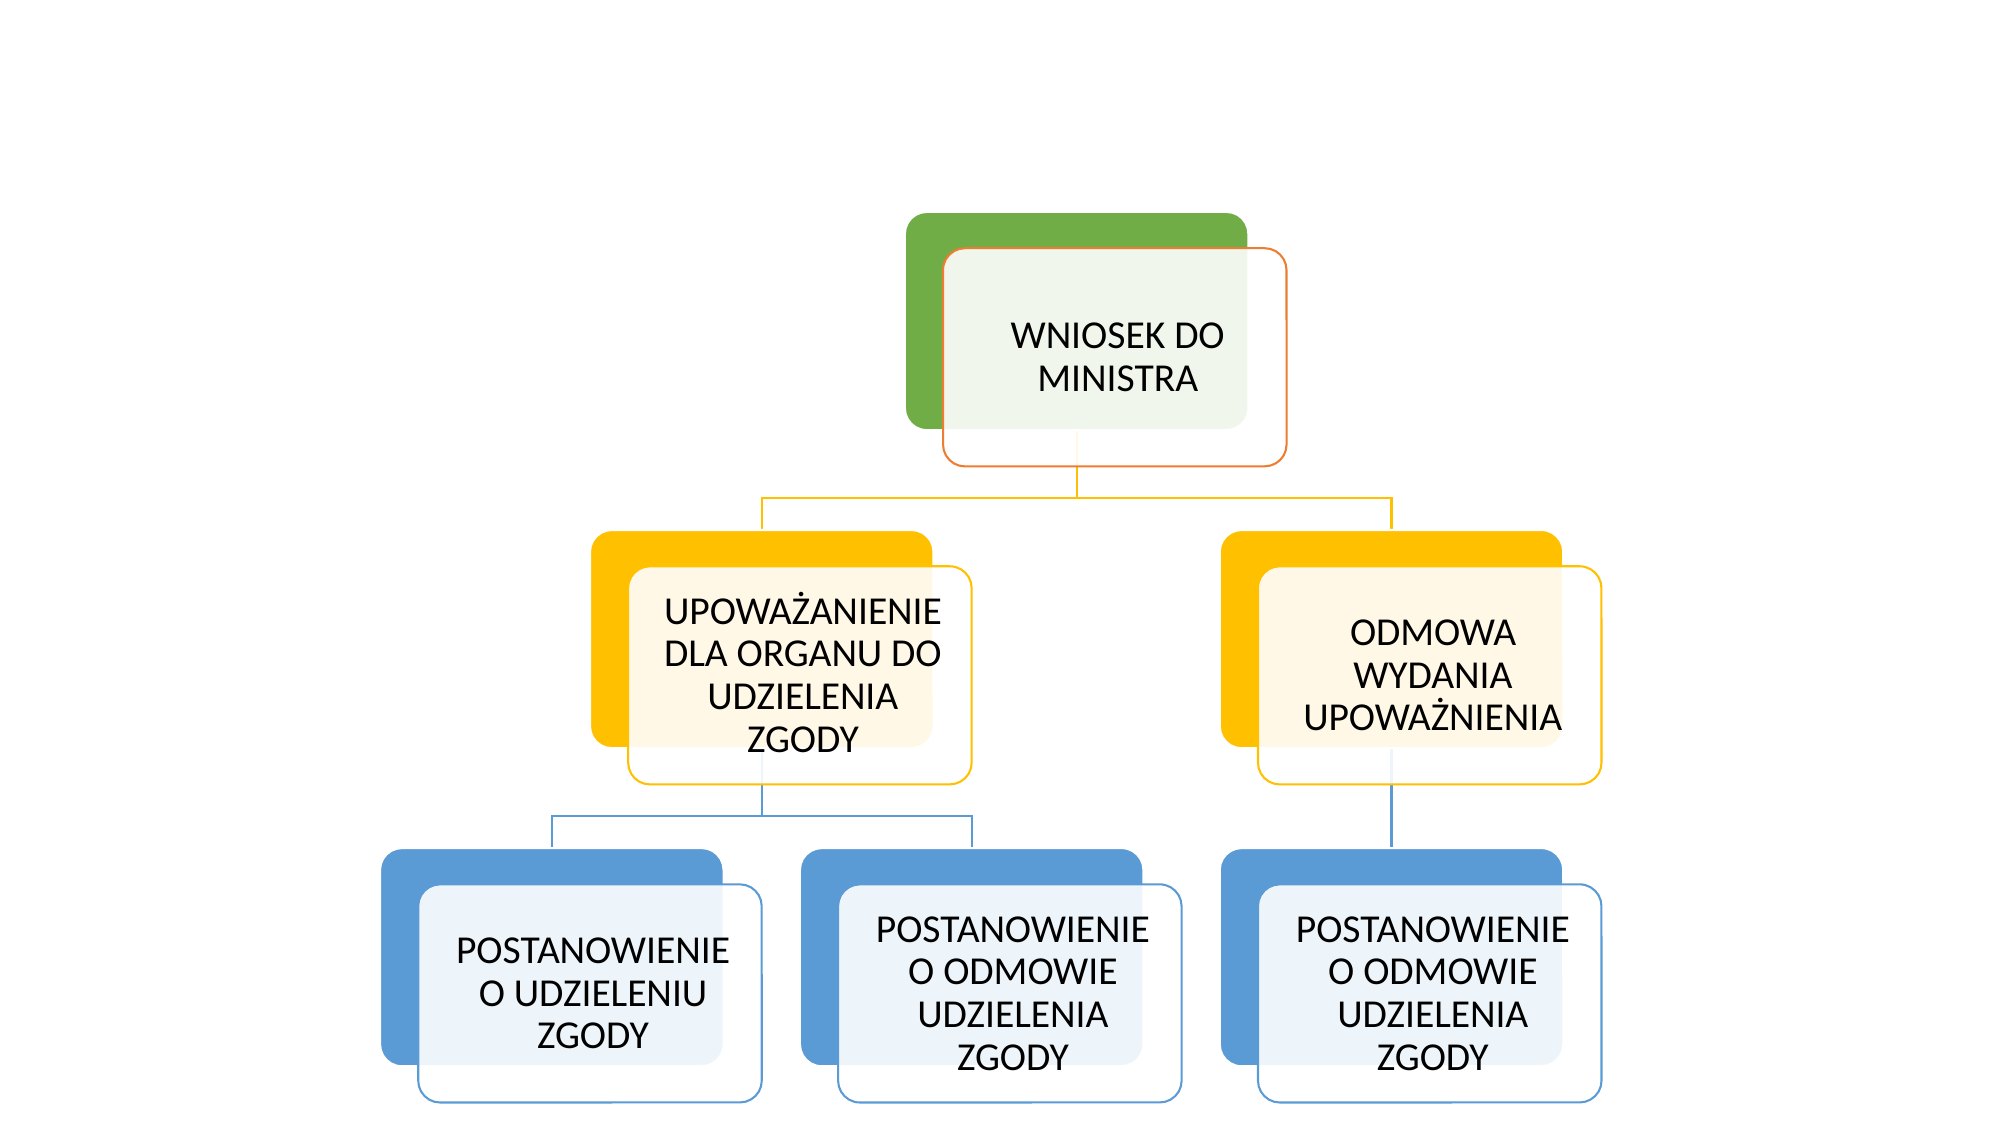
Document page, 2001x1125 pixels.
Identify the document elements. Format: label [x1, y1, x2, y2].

text_box [0, 211, 1982, 1103]
